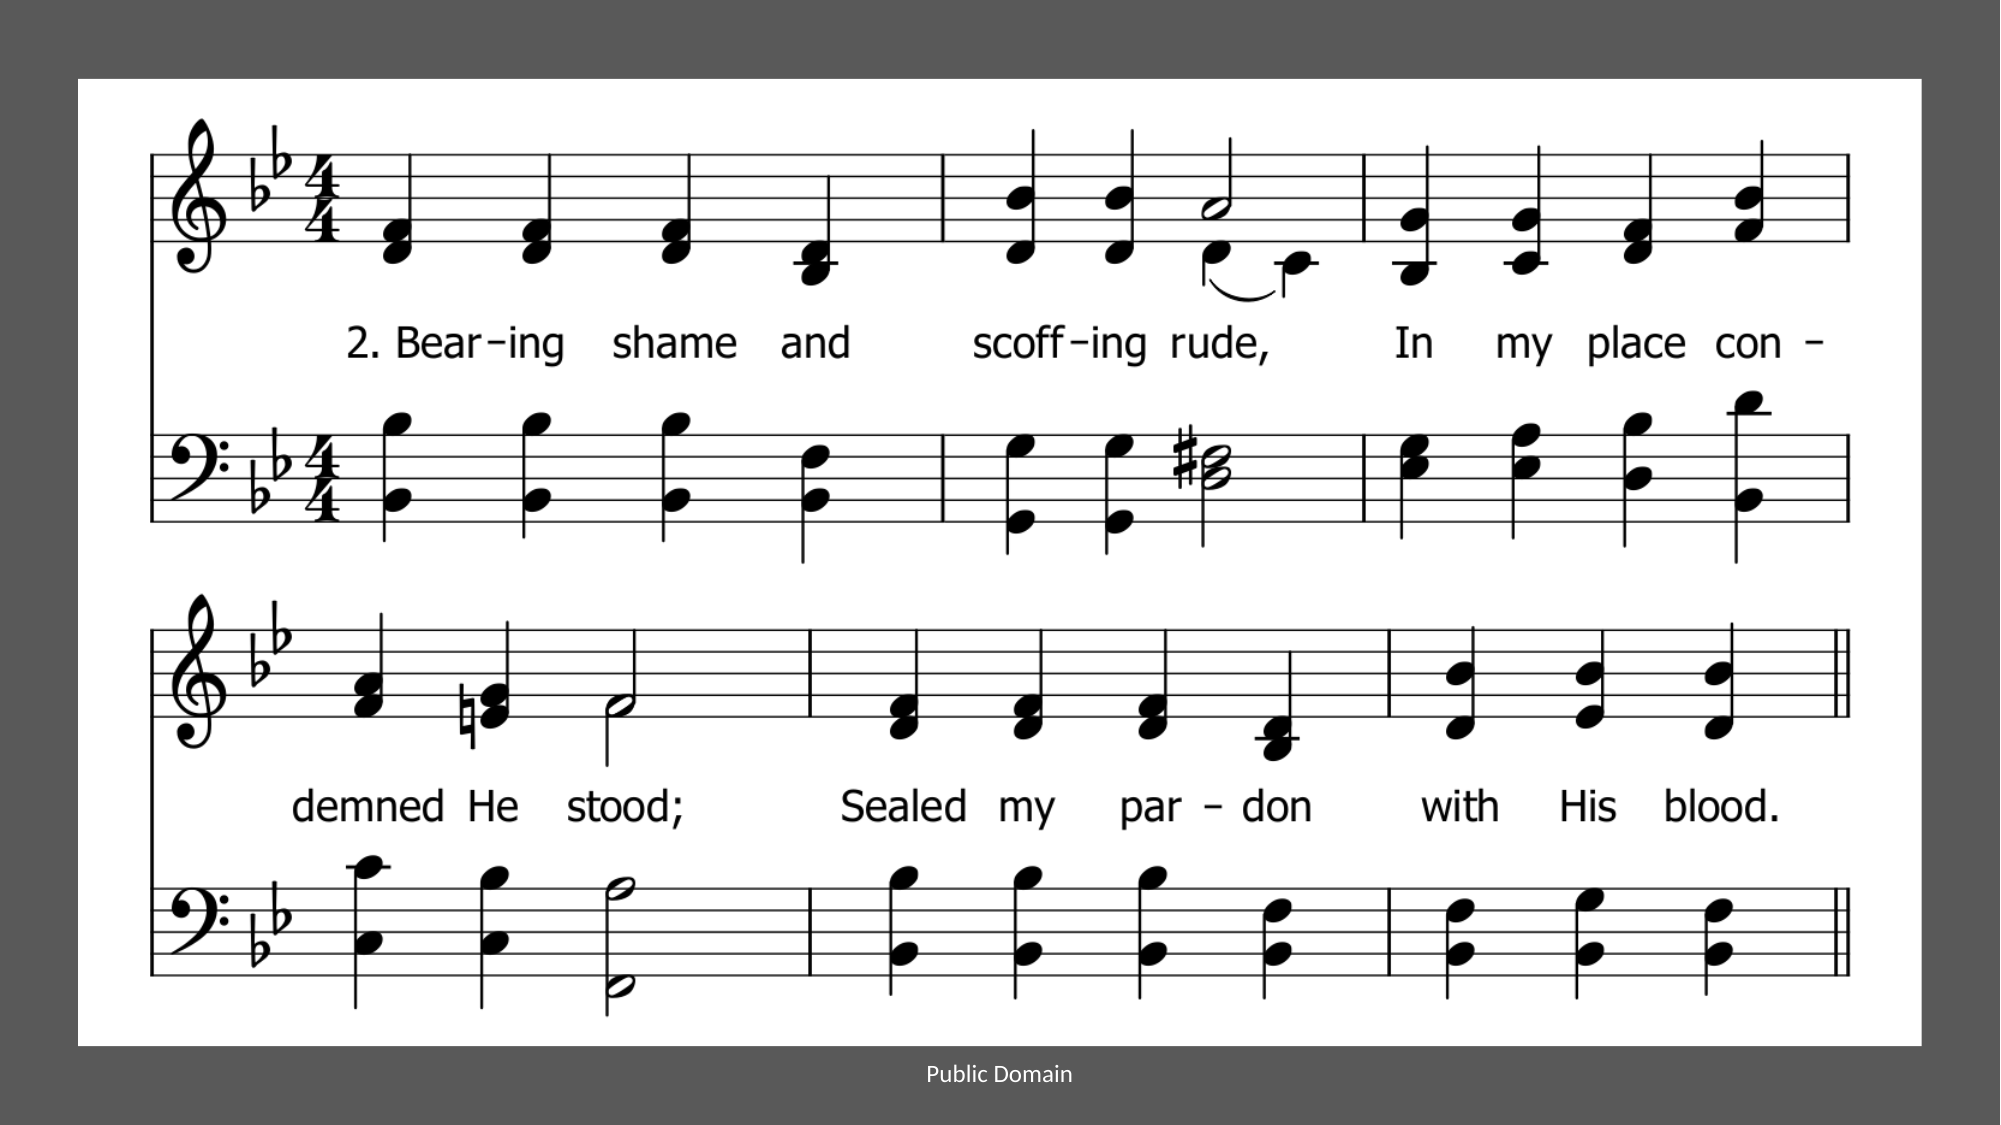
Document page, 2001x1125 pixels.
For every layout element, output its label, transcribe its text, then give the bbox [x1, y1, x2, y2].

text_box [77, 78, 1923, 1047]
picture [149, 105, 1851, 1020]
text_box [0, 0, 2000, 1125]
footer Public Domain [662, 1042, 1338, 1103]
